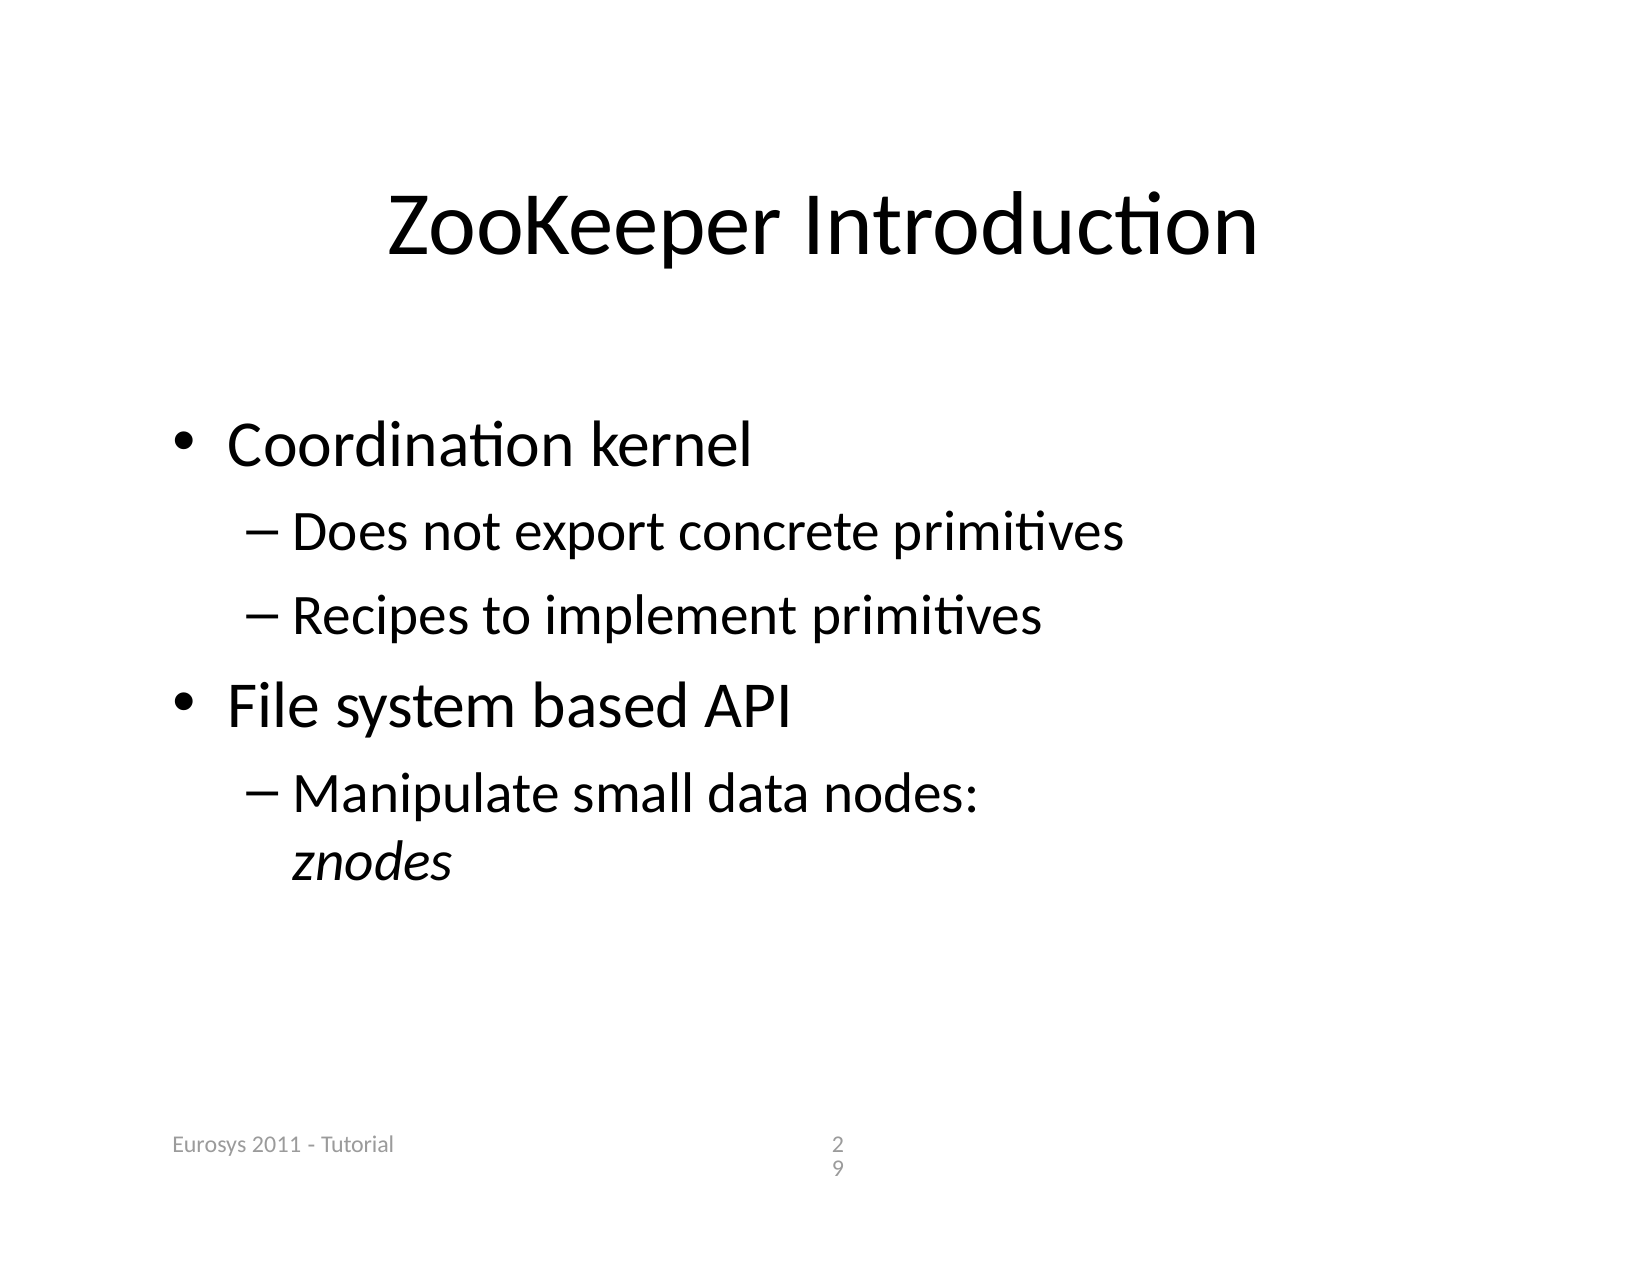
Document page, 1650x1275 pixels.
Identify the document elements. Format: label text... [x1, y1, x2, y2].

text_box Coordination kernel Does not export concrete primitives Recipes to implement primitives File system based API Manipulate small data nodes: znodes [170, 383, 1150, 893]
text_box 29 [827, 1126, 849, 1157]
footer Eurosys 2011 ‐ Tutorial [170, 1126, 402, 1275]
title ZooKeeper Introduction [385, 161, 1265, 377]
